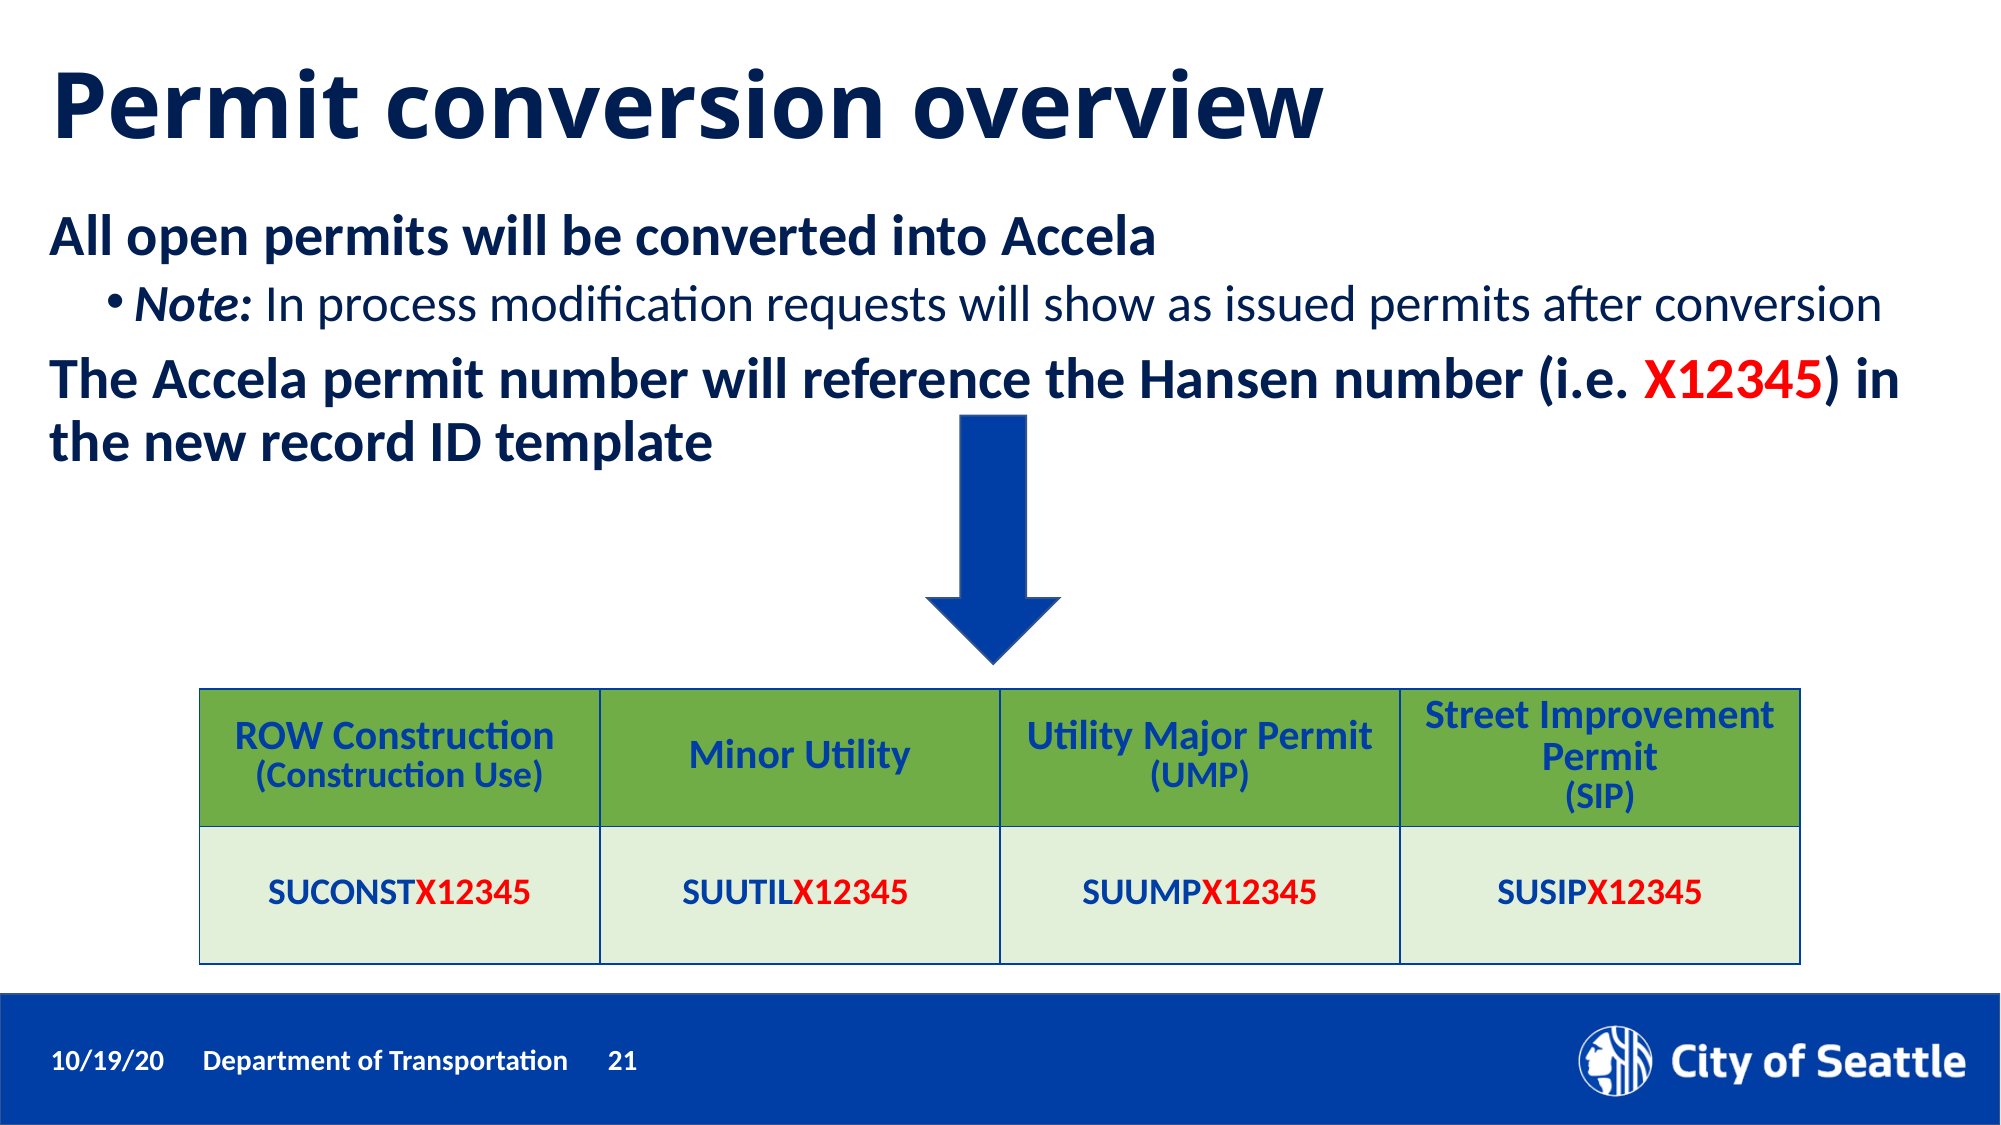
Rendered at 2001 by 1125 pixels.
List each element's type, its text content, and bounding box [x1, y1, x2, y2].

title Permit conversion overview [35, 0, 1884, 198]
text_box [927, 415, 1060, 665]
table_header Utility Major Permit (UMP) [1001, 690, 1399, 826]
table_header Street Improvement Permit (SIP) [1401, 690, 1799, 826]
table_header ROW Construction (Construction Use) [200, 690, 599, 826]
table_header Minor Utility [601, 690, 999, 826]
table_cell SUUTILX12345 [601, 827, 999, 963]
text_box All open permits will be converted into Accela Note: In process modification requests will show as issued permits after conversion The Accela permit number will reference the Hansen number (i.e. X12345) in the new record ID template [35, 198, 1965, 563]
table_cell SUUMPX12345 [1001, 827, 1399, 963]
table_cell SUSIPX12345 [1401, 827, 1799, 963]
table_cell SUCONSTX12345 [200, 827, 599, 963]
picture [1544, 993, 2000, 1125]
